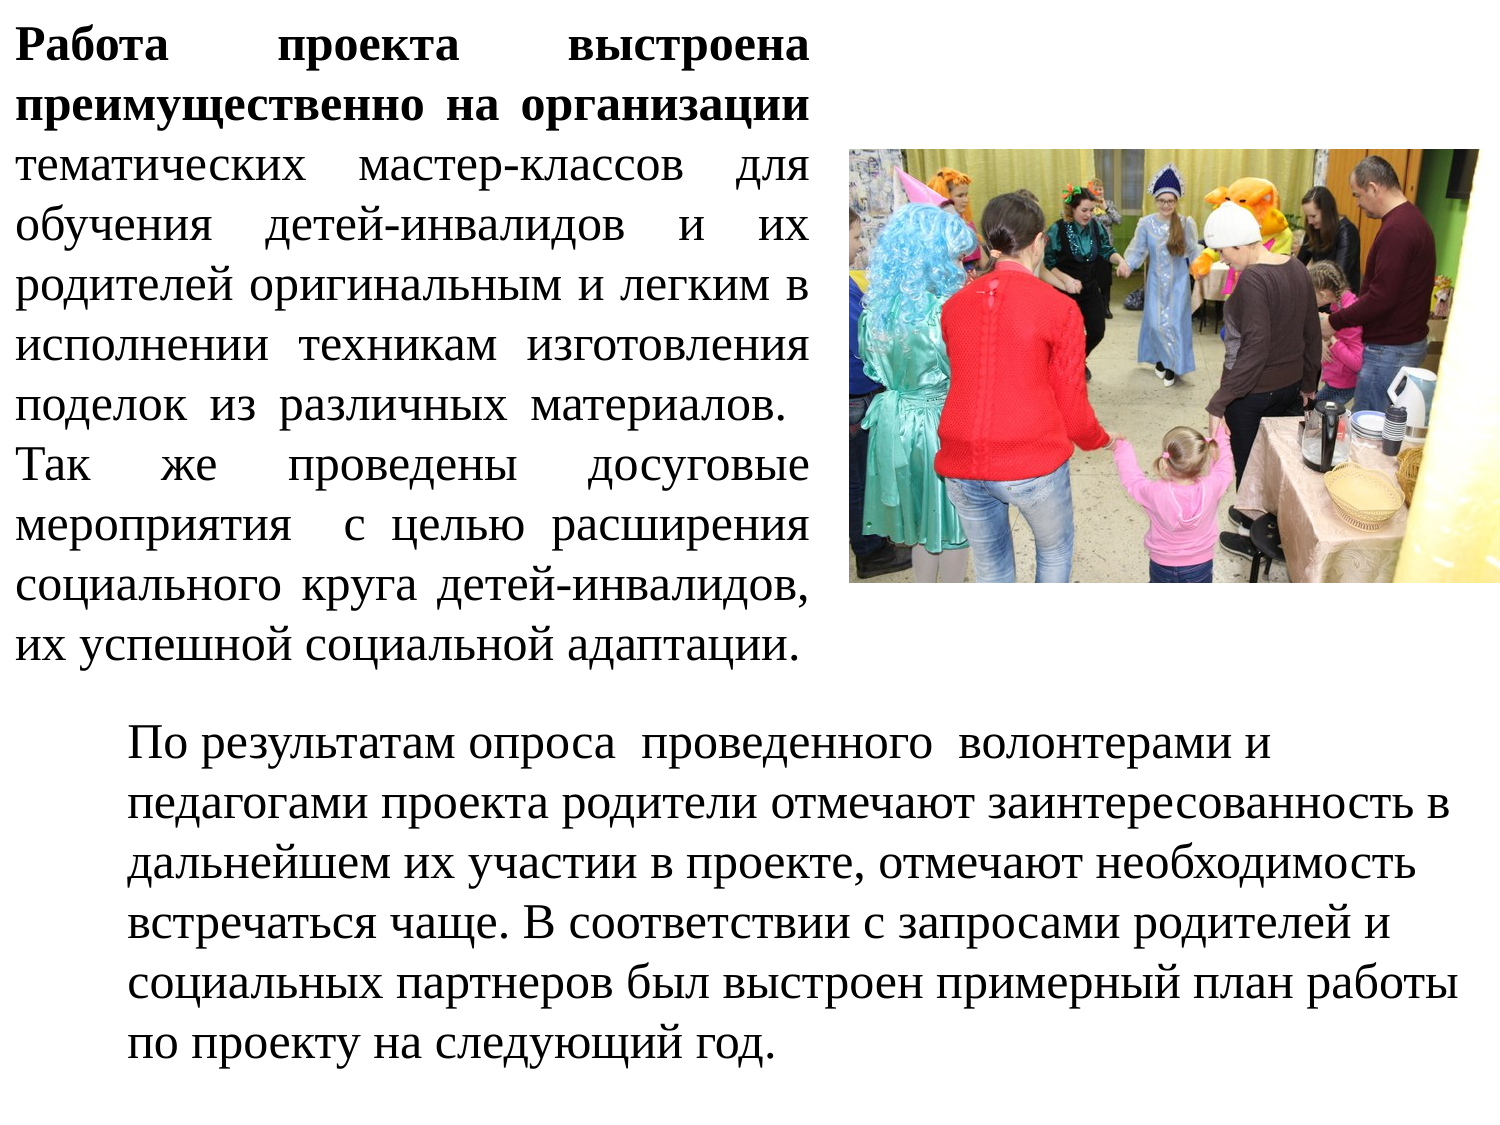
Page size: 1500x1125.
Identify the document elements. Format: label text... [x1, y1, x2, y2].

text_box По результатам опроса проведенного волонтерами и педагогами проекта родители отмечают заинтересованность в дальнейшем их участии в проекте, отмечают необходимость встречаться чаще. В соответствии с запросами родителей и социальных партнеров был выстроен примерный план работы по проекту на следующий год. [112, 700, 1475, 1076]
picture [849, 149, 1500, 584]
text_box Работа проекта выстроена преимущественно на организации тематических мастер-классов для обучения детей-инвалидов и их родителей оригинальным и легким в исполнении техникам изготовления поделок из различных материалов. Так же проведены досуговые мероприятия с целью расширения социального круга детей-инвалидов, их успешной социальной адаптации. [0, 3, 825, 679]
